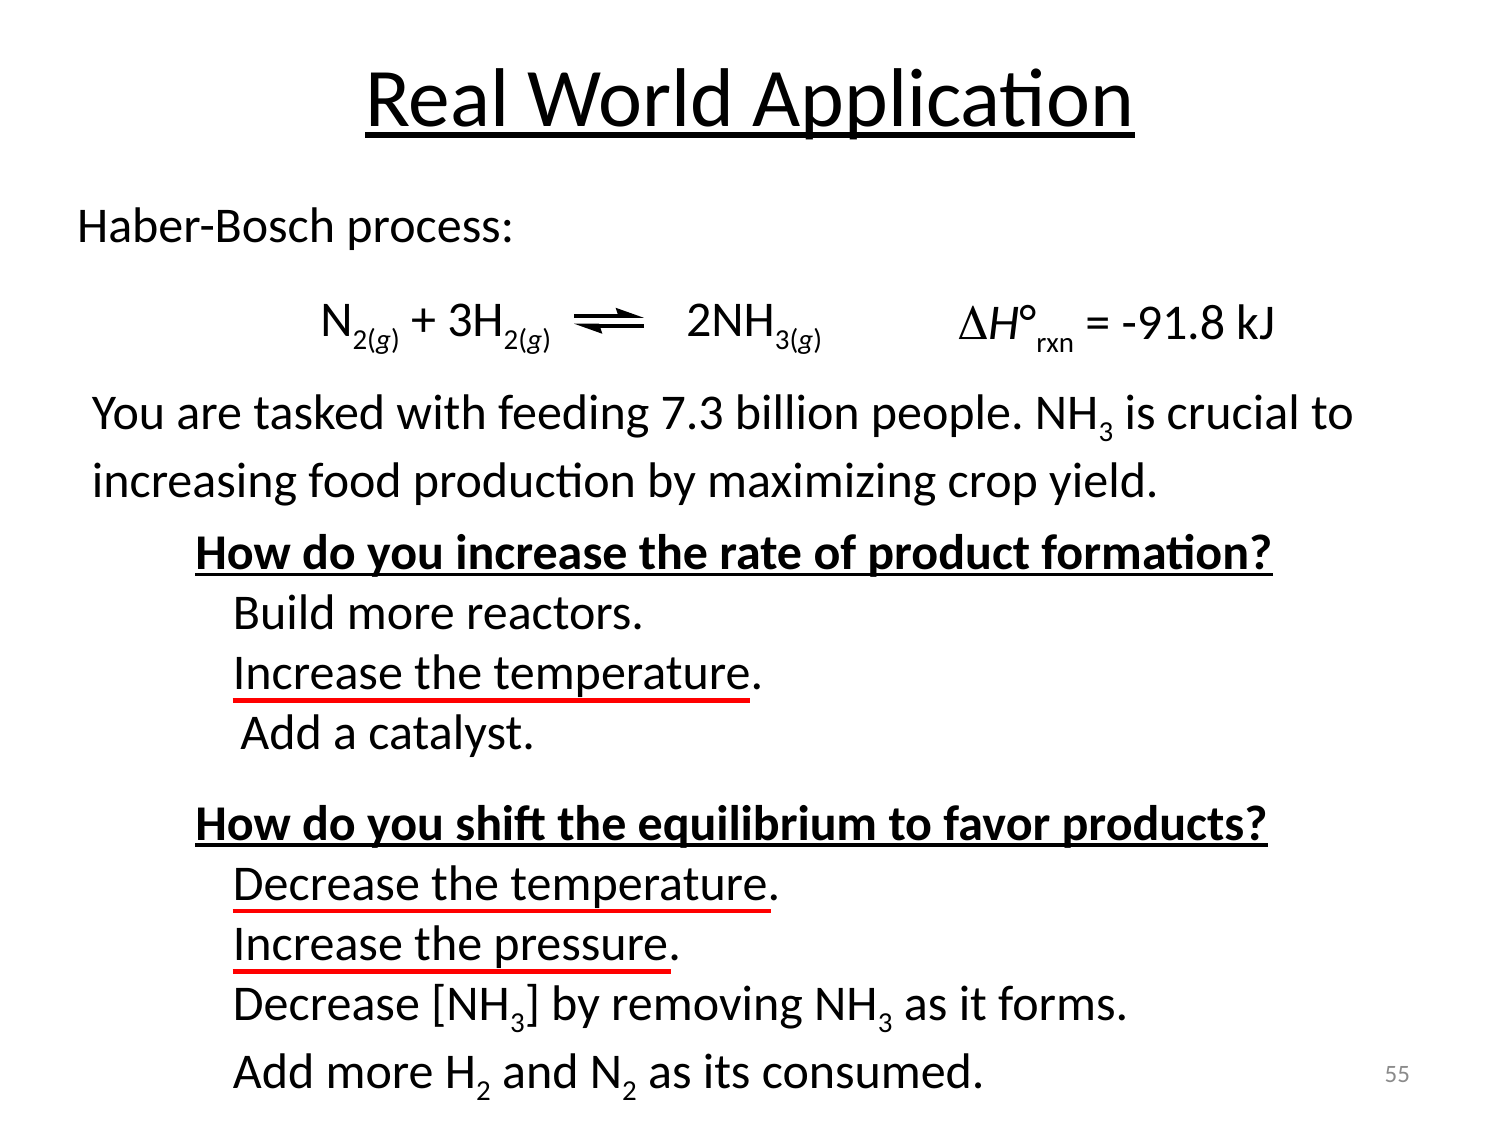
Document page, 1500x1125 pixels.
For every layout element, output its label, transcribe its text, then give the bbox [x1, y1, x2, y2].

slide_number 55 [1297, 1042, 1425, 1103]
text_box Real World Application [74, 0, 1425, 188]
text_box How do you increase the rate of product formation? Build more reactors. Increase the temperature. Add a catalyst. [180, 512, 1450, 768]
text_box How do you shift the equilibrium to favor products? Decrease the temperature. Increase the pressure. Decrease [NH3] by removing NH3 as it forms. Add more H2 and N2 as its consumed. [180, 782, 1297, 1114]
text_box DH°rxn = -91.8 kJ [942, 282, 1291, 366]
text_box You are tasked with feeding 7.3 billion people. NH3 is crucial to increasing food production by maximizing crop yield. [77, 371, 1423, 515]
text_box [286, 278, 857, 356]
text_box Haber-Bosch process: [62, 185, 561, 261]
